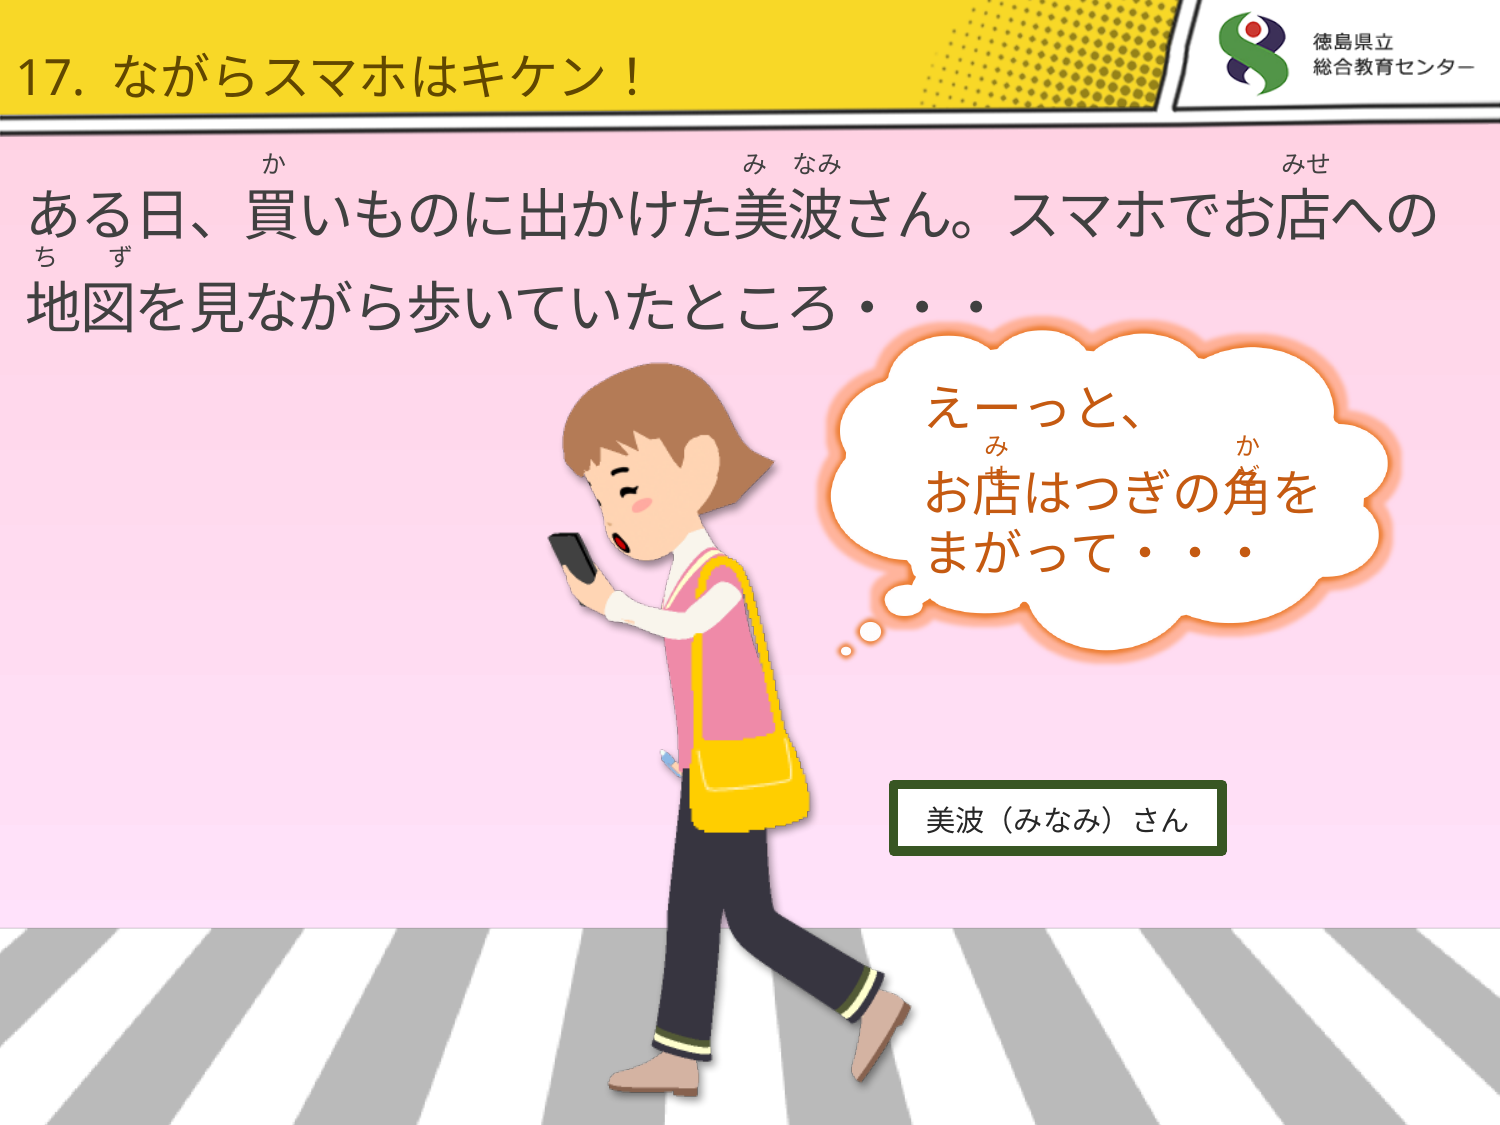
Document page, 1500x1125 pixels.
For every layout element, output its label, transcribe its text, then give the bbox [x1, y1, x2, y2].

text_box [1015, 321, 1393, 660]
picture [0, 0, 1500, 137]
picture [0, 245, 1500, 1125]
text_box か [223, 140, 324, 186]
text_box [958, 423, 1287, 469]
text_box ち ず [15, 233, 153, 245]
text_box み なみ [722, 140, 863, 186]
title 17. ながらスマホはキケン！ [0, 12, 1294, 146]
text_box みせ [1265, 140, 1348, 186]
text_box ある日、買いものに出かけた美波さん。スマホでお店への 地図を見ながら歩いていたところ・・・ [11, 171, 1500, 245]
